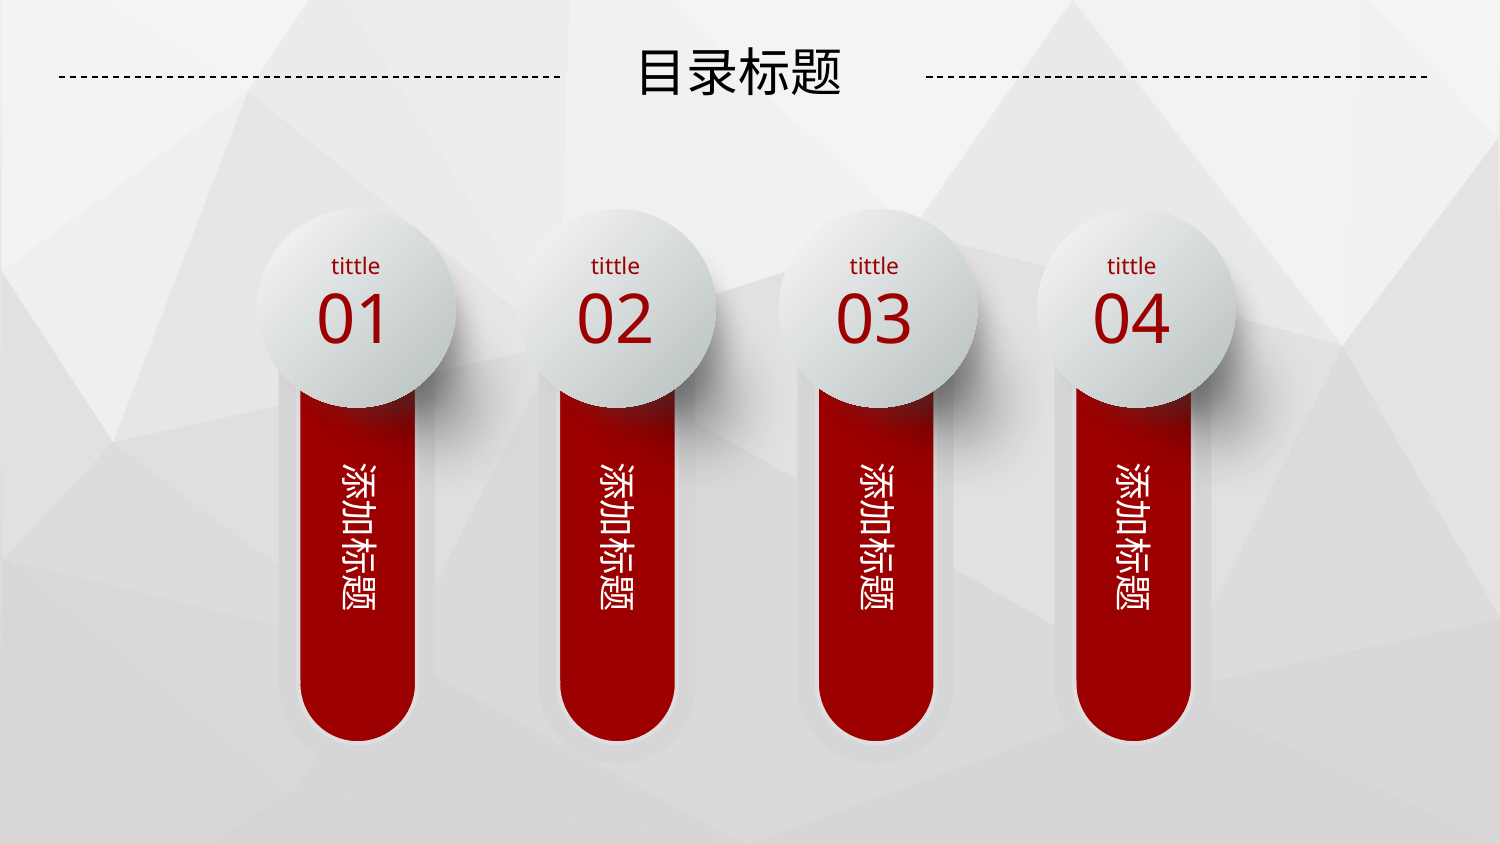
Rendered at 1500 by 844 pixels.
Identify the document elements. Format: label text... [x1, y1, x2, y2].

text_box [517, 197, 778, 556]
text_box [1073, 556, 1195, 745]
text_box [778, 197, 1037, 556]
text_box [277, 556, 437, 765]
text_box [537, 556, 697, 765]
text_box 添加标题 [326, 556, 394, 663]
text_box 目录标题 [608, 32, 868, 110]
text_box [796, 556, 956, 765]
text_box [815, 556, 937, 745]
text_box [557, 556, 678, 745]
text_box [257, 197, 517, 556]
text_box [297, 556, 419, 745]
text_box [1053, 556, 1213, 765]
text_box 添加标题 [585, 556, 653, 663]
picture [0, 0, 1500, 844]
text_box 添加标题 [1100, 556, 1169, 663]
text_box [1037, 197, 1325, 556]
text_box 添加标题 [844, 556, 912, 663]
